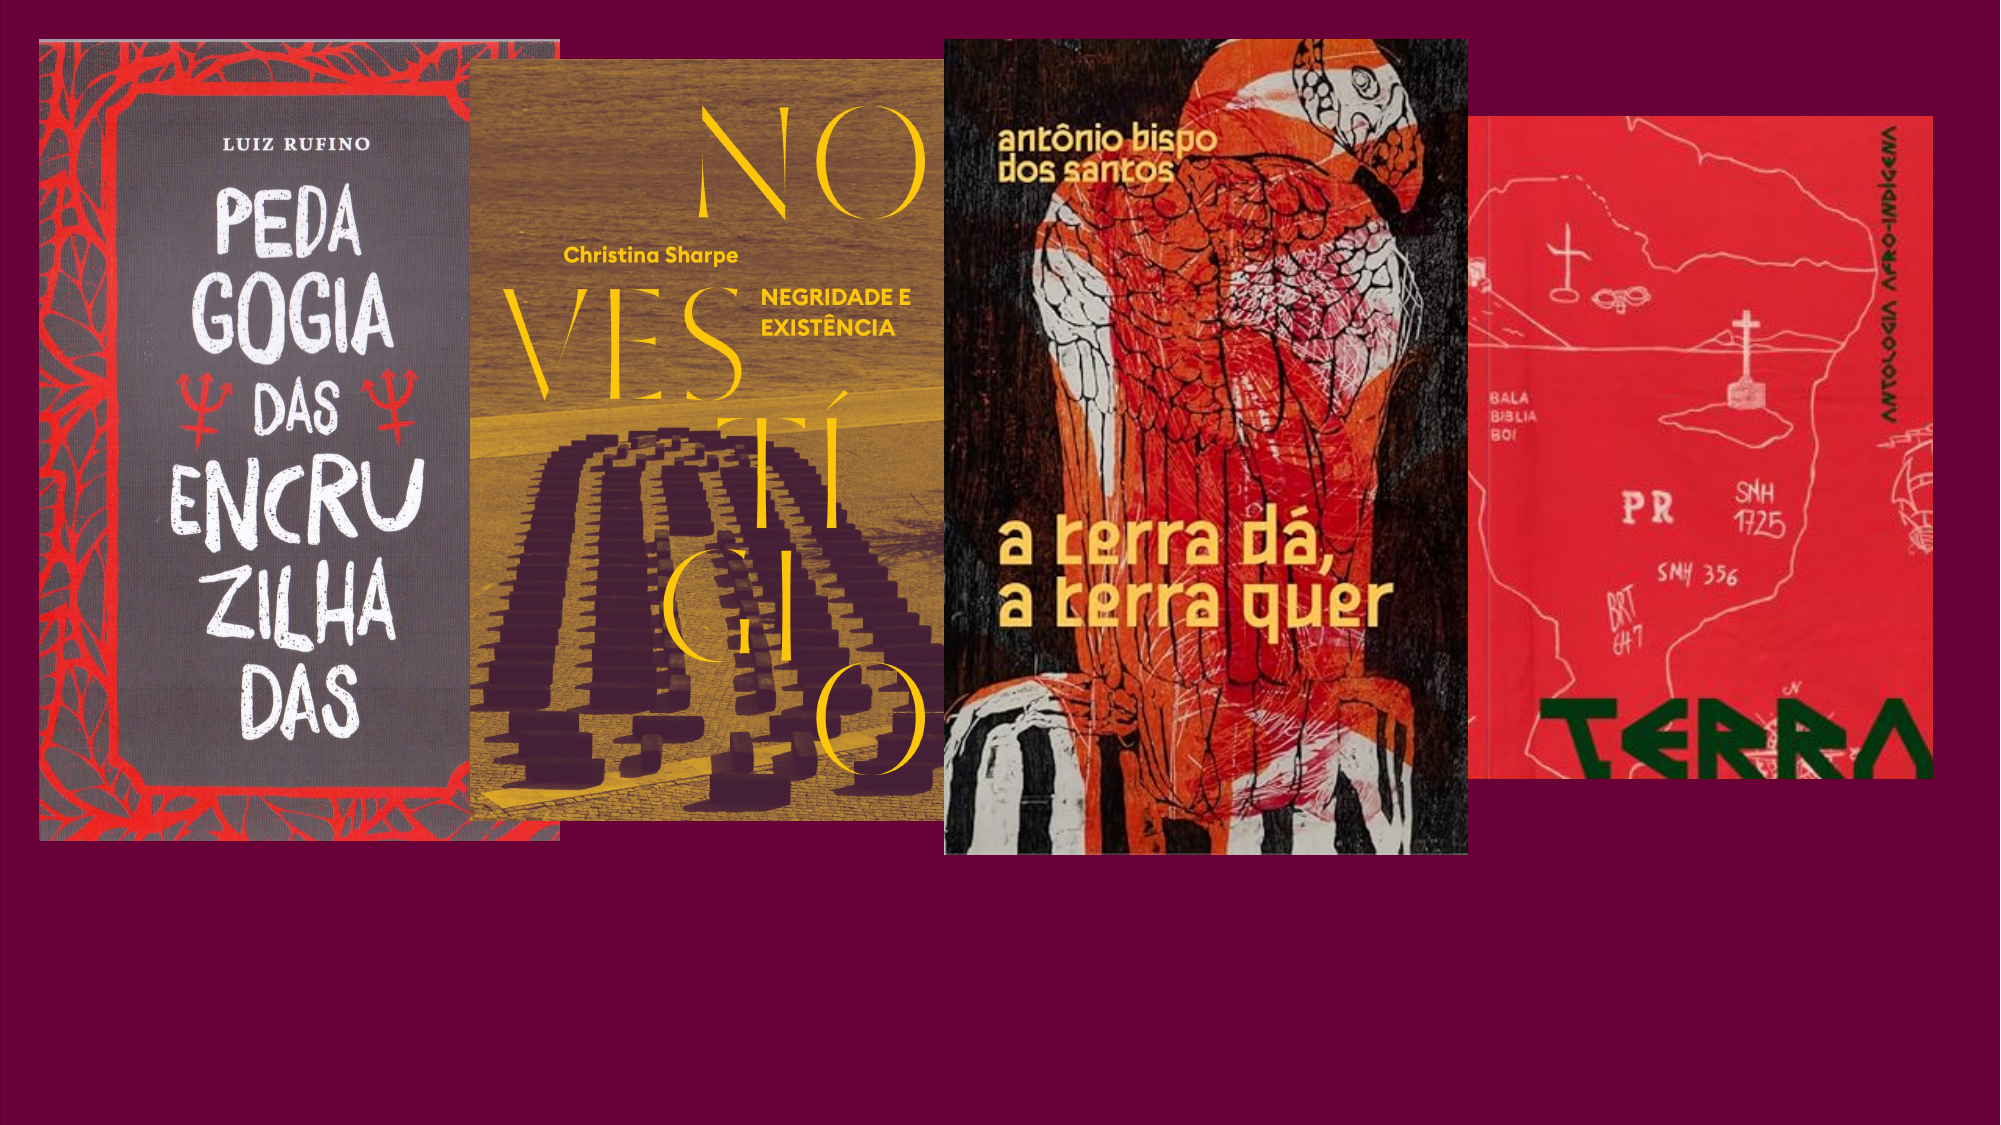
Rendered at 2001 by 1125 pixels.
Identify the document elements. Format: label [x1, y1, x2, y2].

picture [39, 39, 1934, 856]
